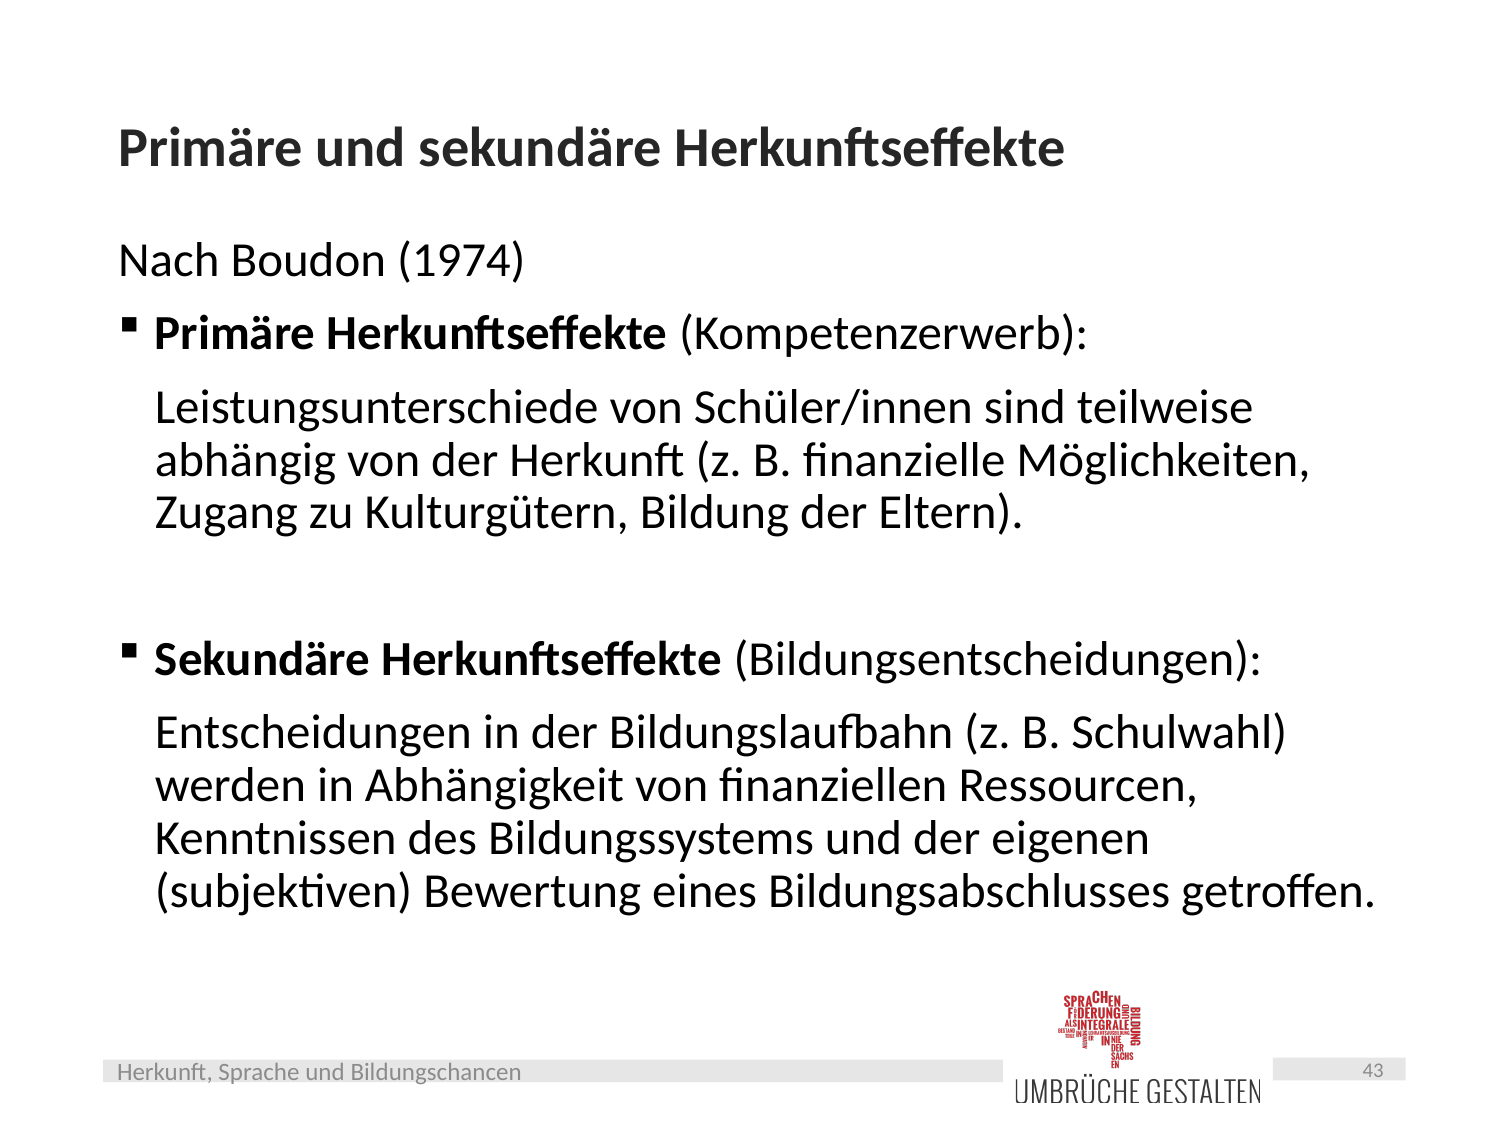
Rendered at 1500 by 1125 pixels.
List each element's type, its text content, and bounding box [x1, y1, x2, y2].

footer Herkunft, Sprache und Bildungschancen [102, 1057, 1004, 1083]
title Primäre und sekundäre Herkunftseffekte [103, 86, 1397, 210]
list Nach Boudon (1974) Primäre Herkunftseffekte (Kompetenzerwerb): Leistungsunterschiede von Schüler/innen sind teilweise abhängig von der Herkunft (z. B. finanzielle Möglichkeiten, Zugang zu Kulturgütern, Bildung der Eltern). Sekundäre Herkunftseffekte (Bildungsentscheidungen): Entscheidungen in der Bildungslaufbahn (z. B. Schulwahl) werden in Abhängigkeit von finanziellen Ressourcen, Kenntnissen des Bildungssystems und der eigenen (subjektiven) Bewertung eines Bildungsabschlusses getroffen. [103, 226, 1397, 973]
slide_number 43 [1279, 1039, 1399, 1100]
